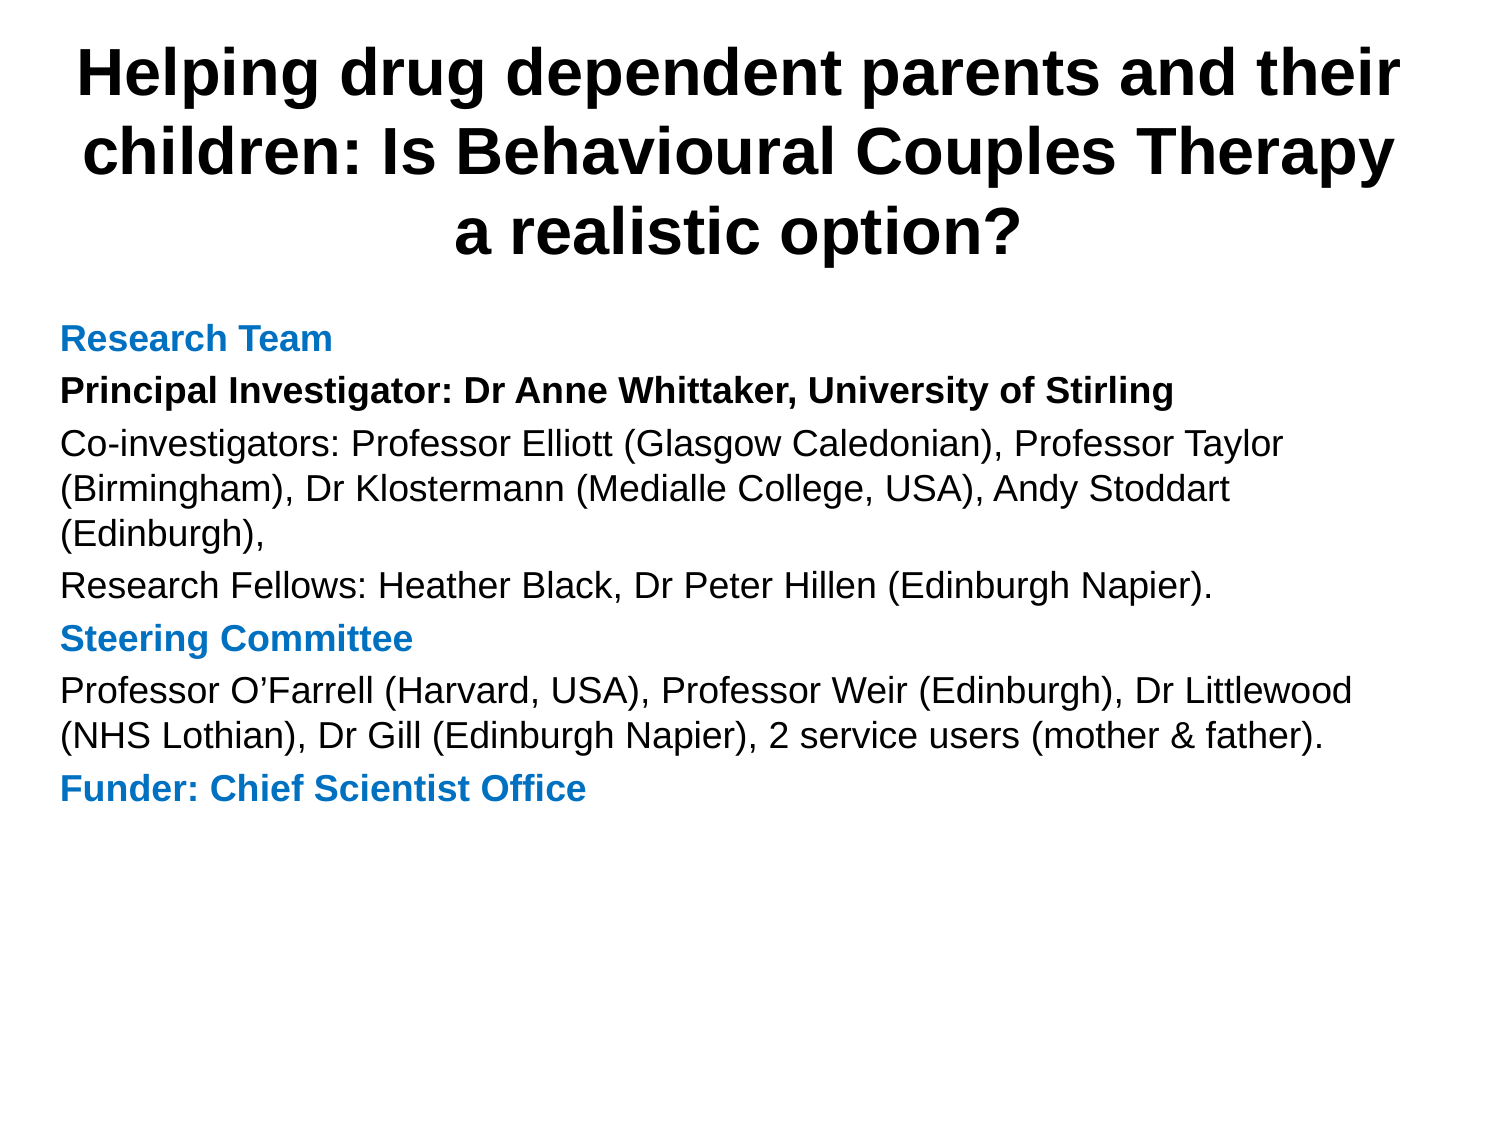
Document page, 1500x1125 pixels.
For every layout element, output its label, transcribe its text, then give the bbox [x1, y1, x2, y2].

list Research Team Principal Investigator: Dr Anne Whittaker, University of Stirling Co-investigators: Professor Elliott (Glasgow Caledonian), Professor Taylor (Birmingham), Dr Klostermann (Medialle College, USA), Andy Stoddart (Edinburgh), Research Fellows: Heather Black, Dr Peter Hillen (Edinburgh Napier). Steering Committee Professor O’Farrell (Harvard, USA), Professor Weir (Edinburgh), Dr Littlewood (NHS Lothian), Dr Gill (Edinburgh Napier), 2 service users (mother & father). Funder: Chief Scientist Office [44, 306, 1446, 864]
title Helping drug dependent parents and their children: Is Behavioural Couples Therapy a realistic option? [44, 22, 1435, 275]
